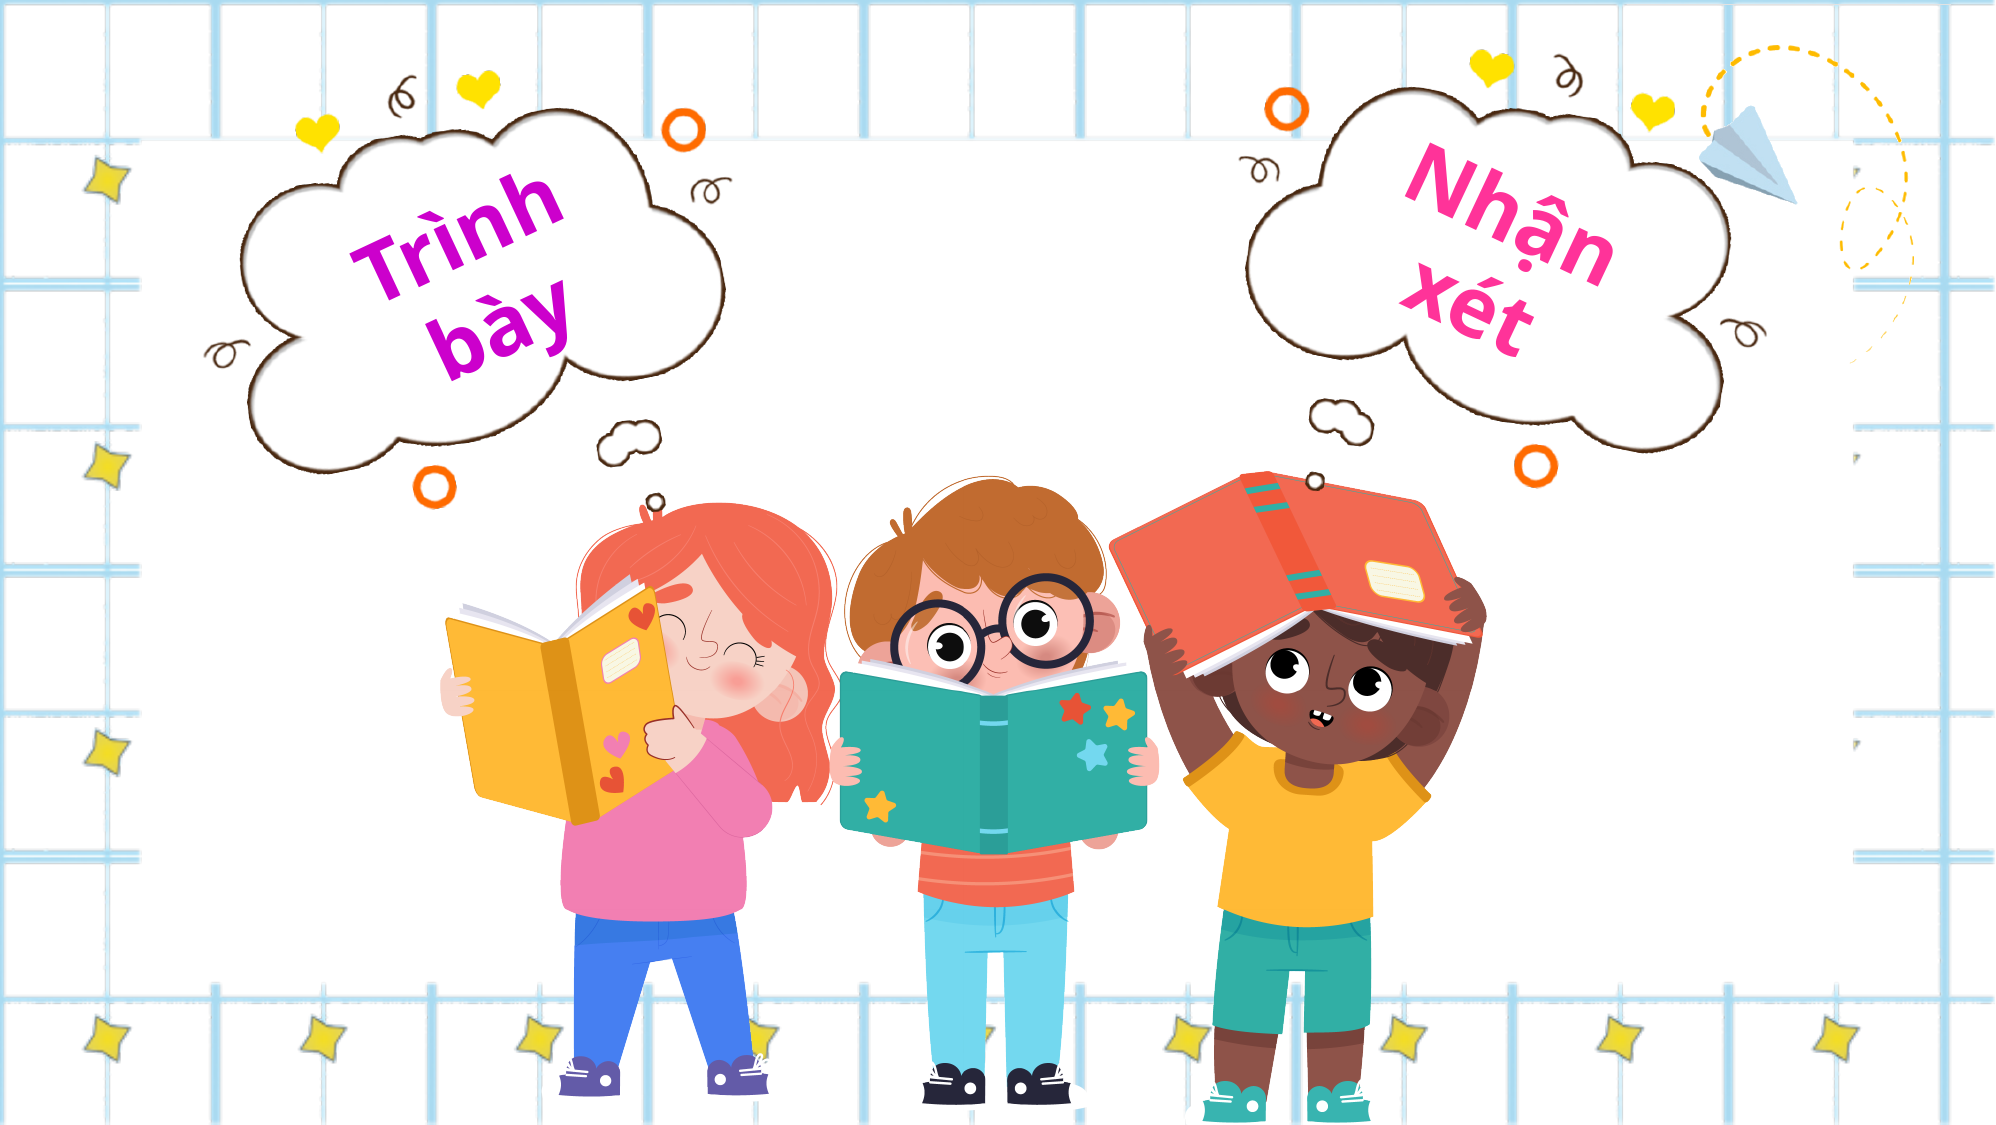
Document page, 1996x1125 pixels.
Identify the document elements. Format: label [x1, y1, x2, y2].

picture [0, 0, 1992, 1125]
text_box [1193, 12, 1791, 544]
text_box [178, 33, 776, 565]
